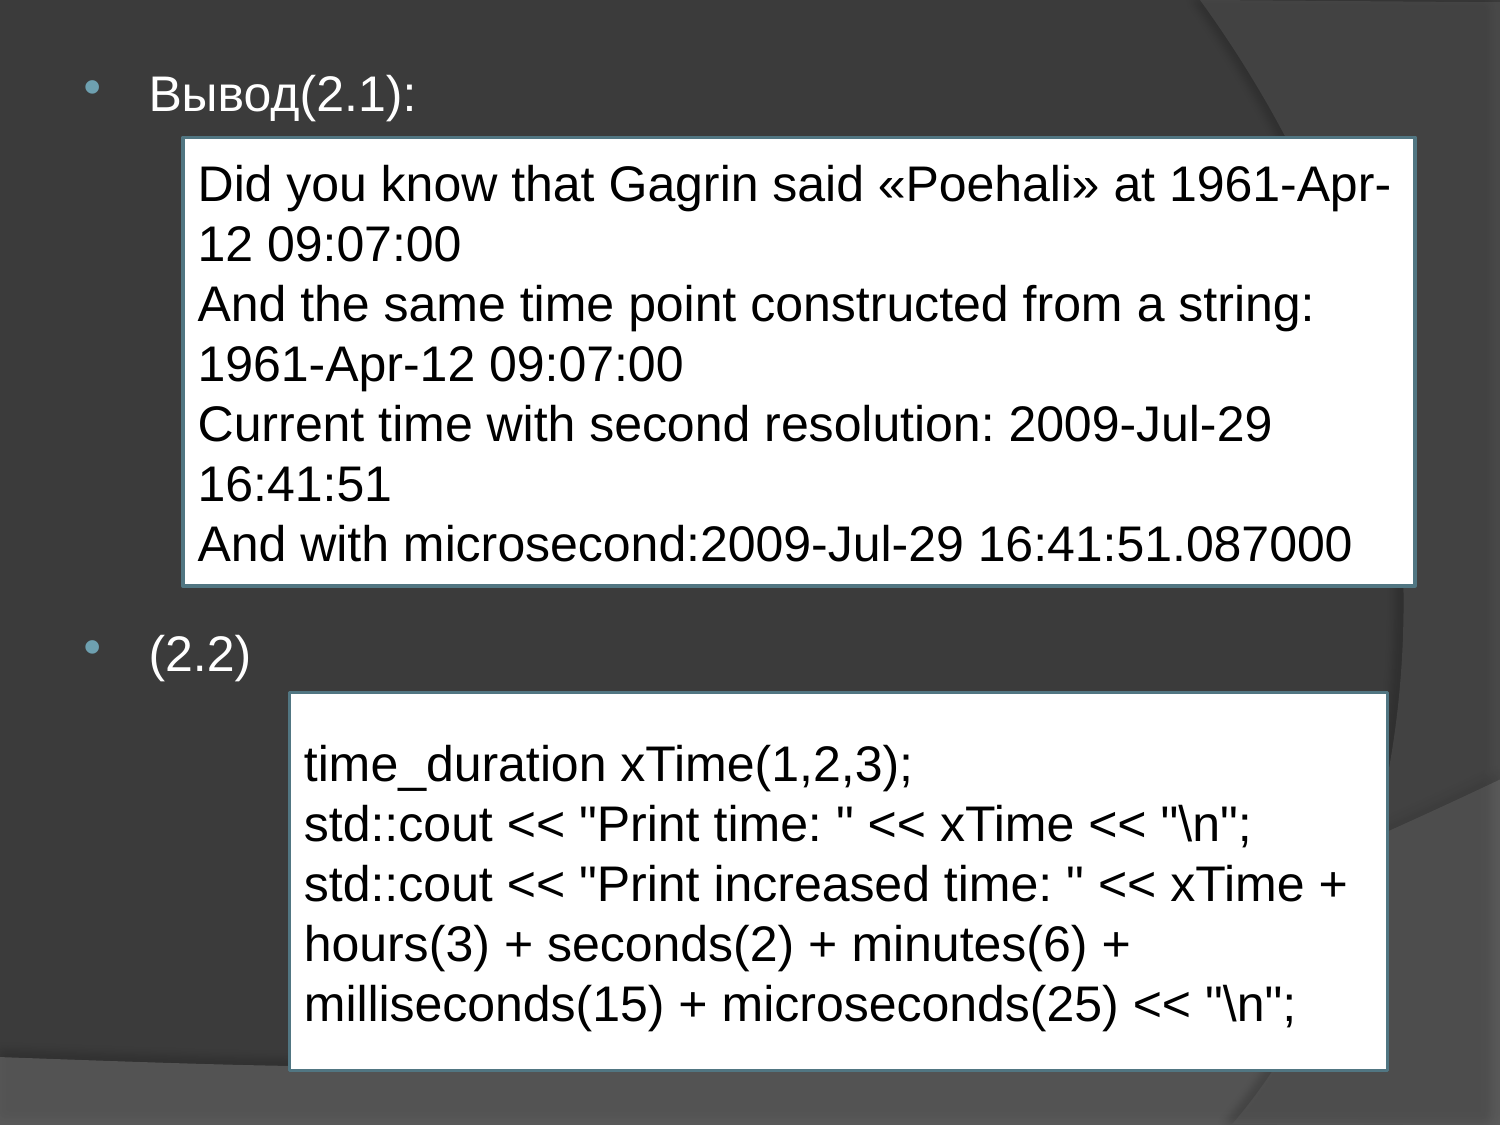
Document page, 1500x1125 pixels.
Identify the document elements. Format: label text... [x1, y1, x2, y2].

text_box time_duration xTime(1,2,3); std::cout << "Print time: " << xTime << "\n"; std::cout << "Print increased time: " << xTime + hours(3) + seconds(2) + minutes(6) + milliseconds(15) + microseconds(25) << "\n"; [288, 691, 1389, 1072]
list Вывод(2.1): (2.2) [64, 54, 1436, 1071]
text_box Did you know that Gagrin said «Poehali» at 1961-Apr-12 09:07:00 And the same time point constructed from a string: 1961-Apr-12 09:07:00 Current time with second resolution: 2009-Jul-29 16:41:51 And with microsecond:2009-Jul-29 16:41:51.087000 [181, 136, 1417, 588]
